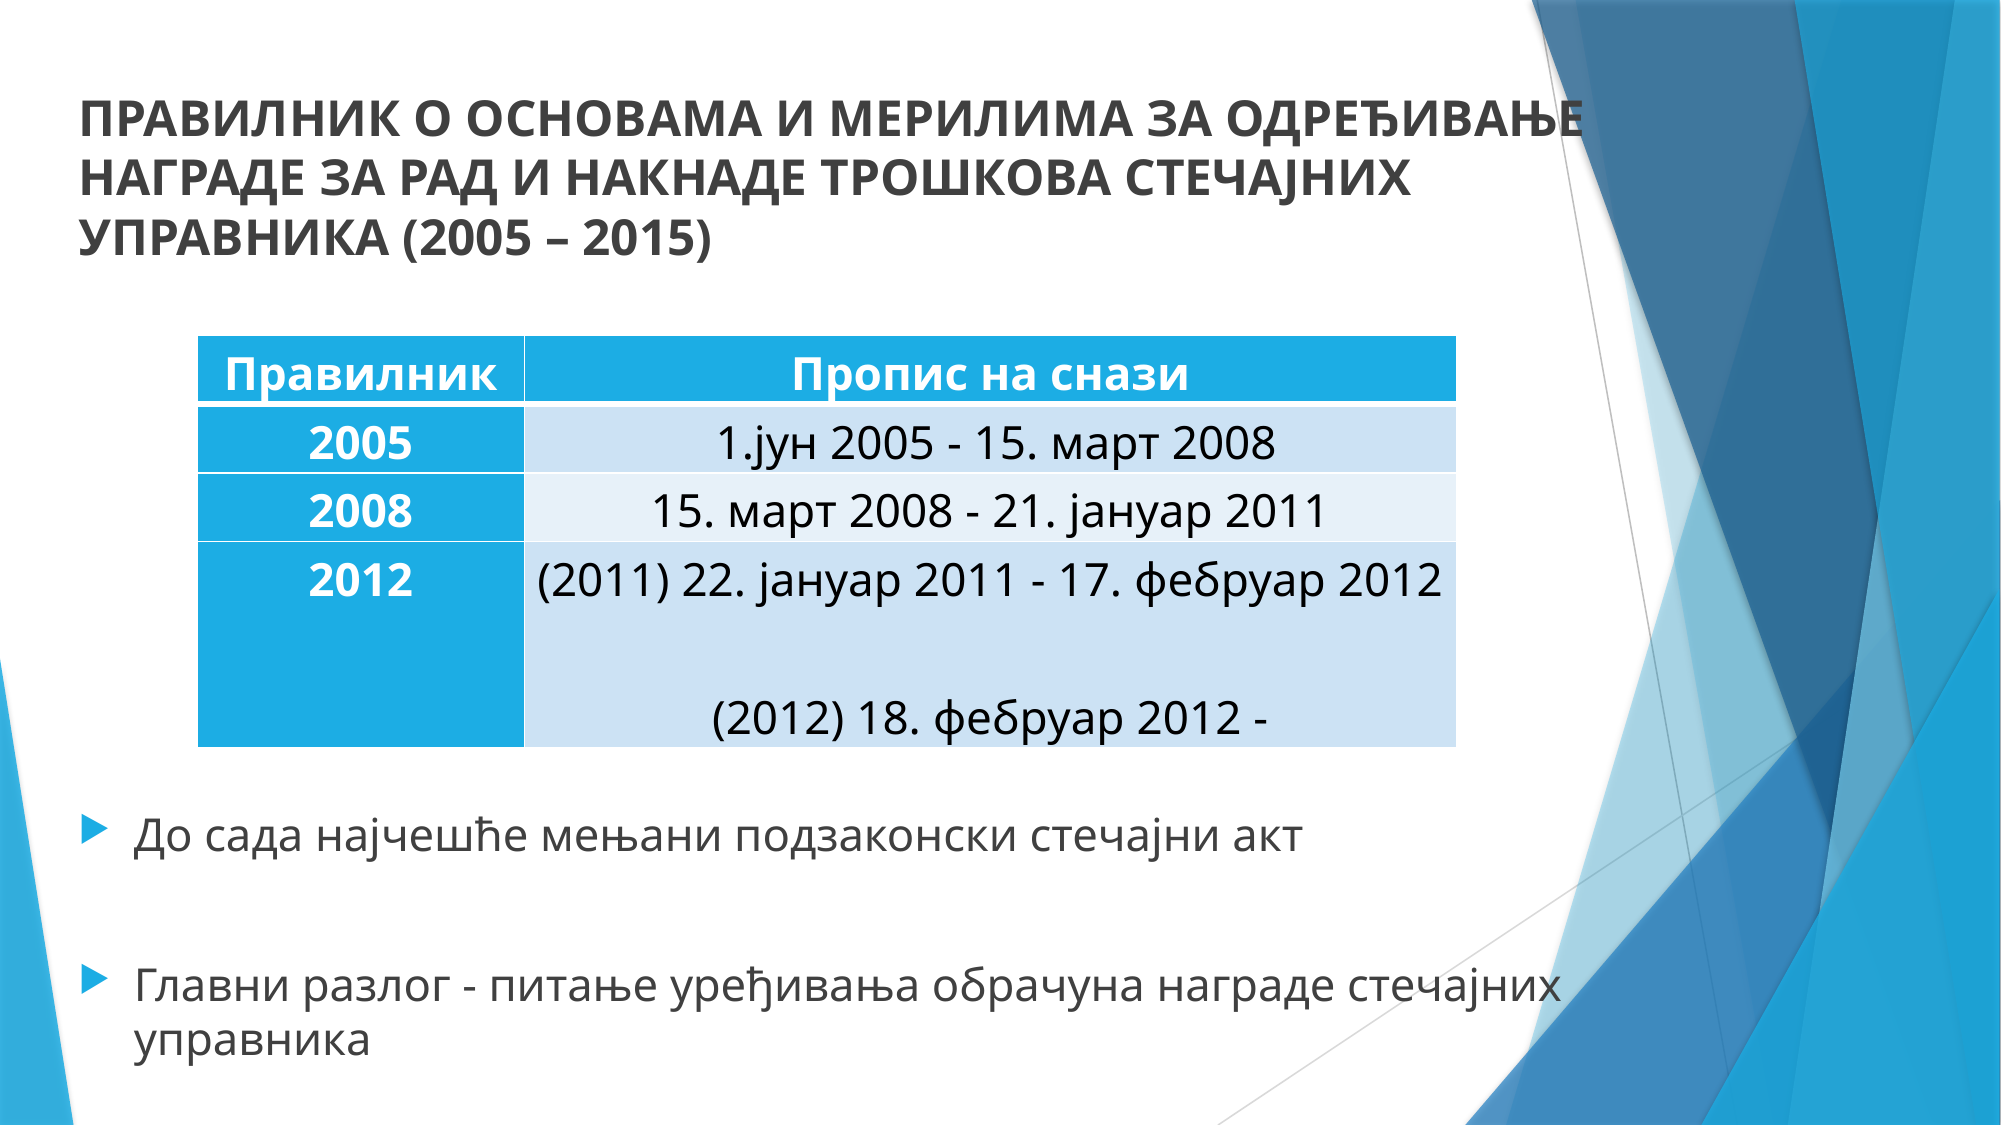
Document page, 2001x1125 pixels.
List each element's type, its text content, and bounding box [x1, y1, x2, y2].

table_cell 2008 [198, 474, 524, 541]
list Правилник о основама и мерилима за одређивање награде за рад и накнаде трошкова стечајних управника (2005 – 2015) До сада најчешће мењани подзаконски стечајни акт Главни разлог - питање уређивања обрачуна награде стечајних управника [63, 79, 1716, 1083]
table_header Пропис на снази [525, 336, 1456, 401]
table_cell 15. март 2008 - 21. јануар 2011 [525, 474, 1456, 541]
table_cell 2005 [198, 407, 524, 472]
table_cell 1.јун 2005 - 15. март 2008 [525, 407, 1456, 472]
table_header Правилник [198, 336, 524, 401]
table_cell 2012 [198, 542, 524, 747]
table_cell (2011) 22. јануар 2011 - 17. фебруар 2012 (2012) 18. фебруар 2012 - [525, 542, 1456, 747]
